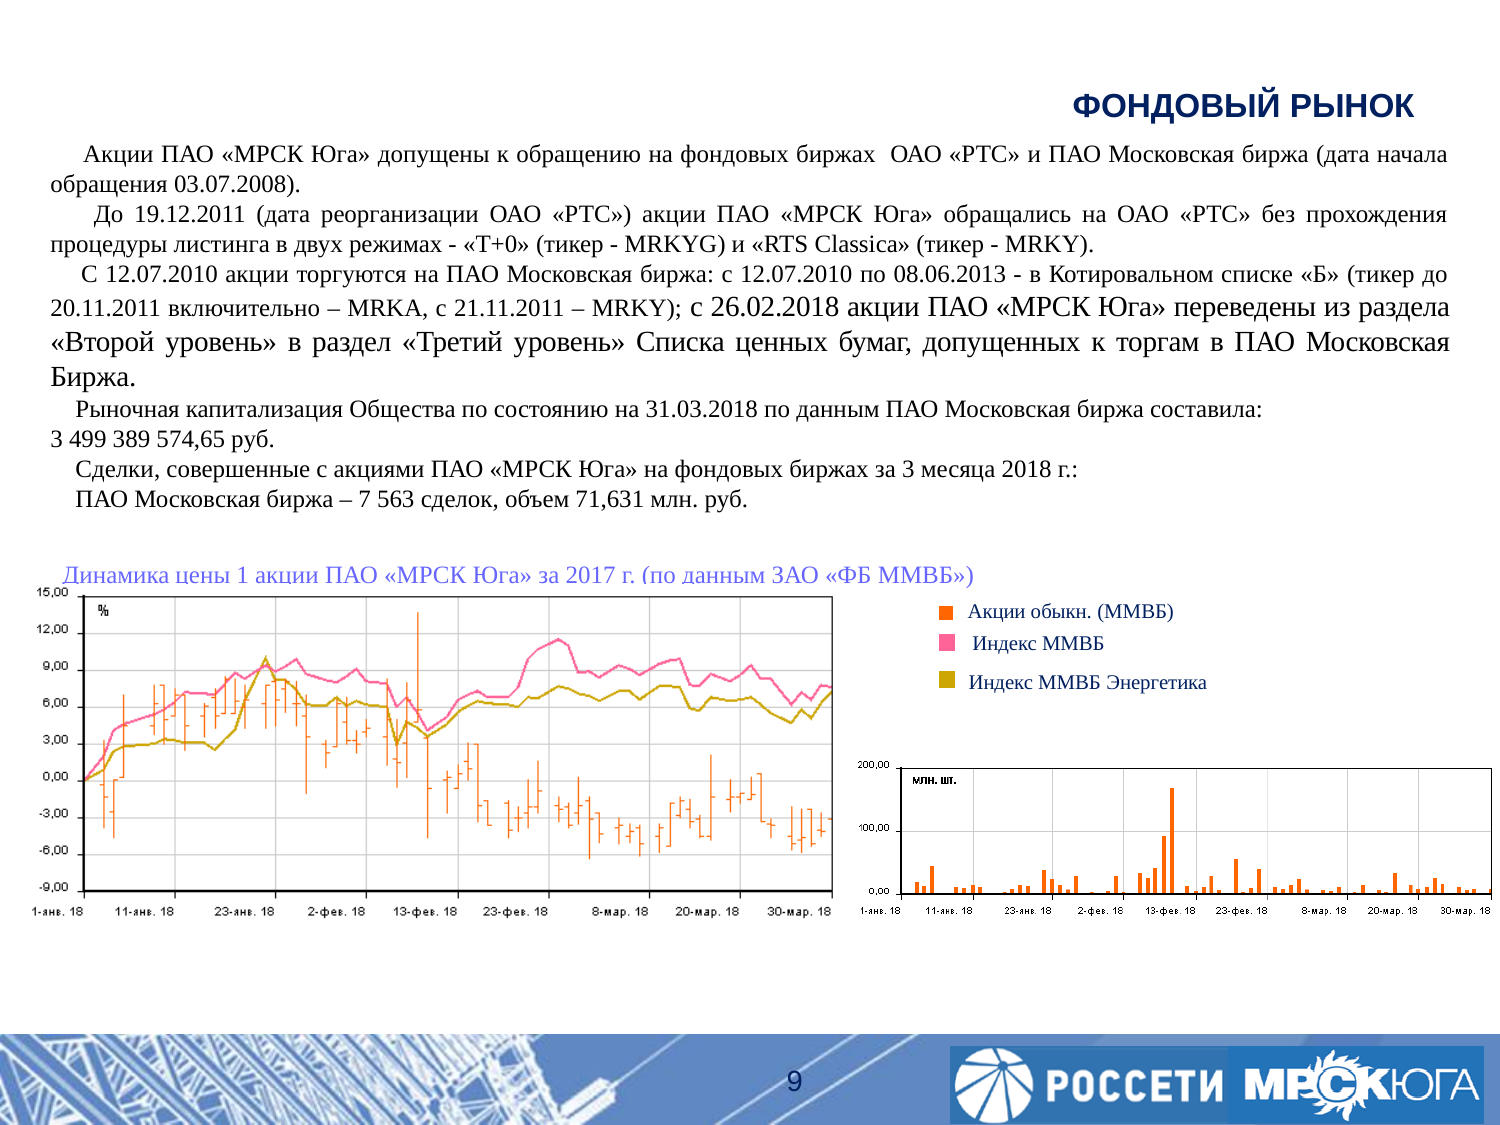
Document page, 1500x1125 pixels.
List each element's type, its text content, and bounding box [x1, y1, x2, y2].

text_box Индекс ММВБ [957, 626, 1125, 662]
picture [939, 671, 956, 688]
text_box Динамика цены 1 акции ПАО «МРСК Юга» за 2017 г. (по данным ЗАО «ФБ ММВБ») [47, 556, 1433, 596]
text_box Акции обыкн. (ММВБ) [952, 595, 1232, 631]
picture [0, 584, 1500, 928]
picture [0, 1034, 1500, 1125]
text_box Акции ПАО «МРСК Юга» допущены к обращению на фондовых биржах ОАО «РТС» и ПАО Московская биржа (дата начала обращения 03.07.2008). До 19.12.2011 (дата реорганизации ОАО «РТС») акции ПАО «МРСК Юга» обращались на ОАО «РТС» без прохождения процедуры листинга в двух режимах - «Т+0» (тикер - MRKYG) и «RTS Classica» (тикер - MRKY). С 12.07.2010 акции торгуются на ПАО Московская биржа: с 12.07.2010 по 08.06.2013 - в Котировальном списке «Б» (тикер до 20.11.2011 включительно – MRKA, с 21.11.2011 – MRKY); с 26.02.2018 акции ПАО «МРСК Юга» переведены из раздела «Второй уровень» в раздел «Третий уровень» Списка ценных бумаг, допущенных к торгам в ПАО Московская Биржа. Рыночная капитализация Общества по состоянию на 31.03.2018 по данным ПАО Московская биржа составила: 3 499 389 574,65 руб. Сделки, совершенные с акциями ПАО «МРСК Юга» на фондовых биржах за 3 месяца 2018 г.: ПАО Московская биржа – 7 563 сделок, объем 71,631 млн. руб. [35, 130, 1465, 520]
text_box ФОНДОВЫЙ РЫНОК [1057, 77, 1430, 130]
picture [939, 634, 956, 651]
text_box Индекс ММВБ Энергетика [953, 665, 1378, 701]
picture [939, 606, 953, 620]
